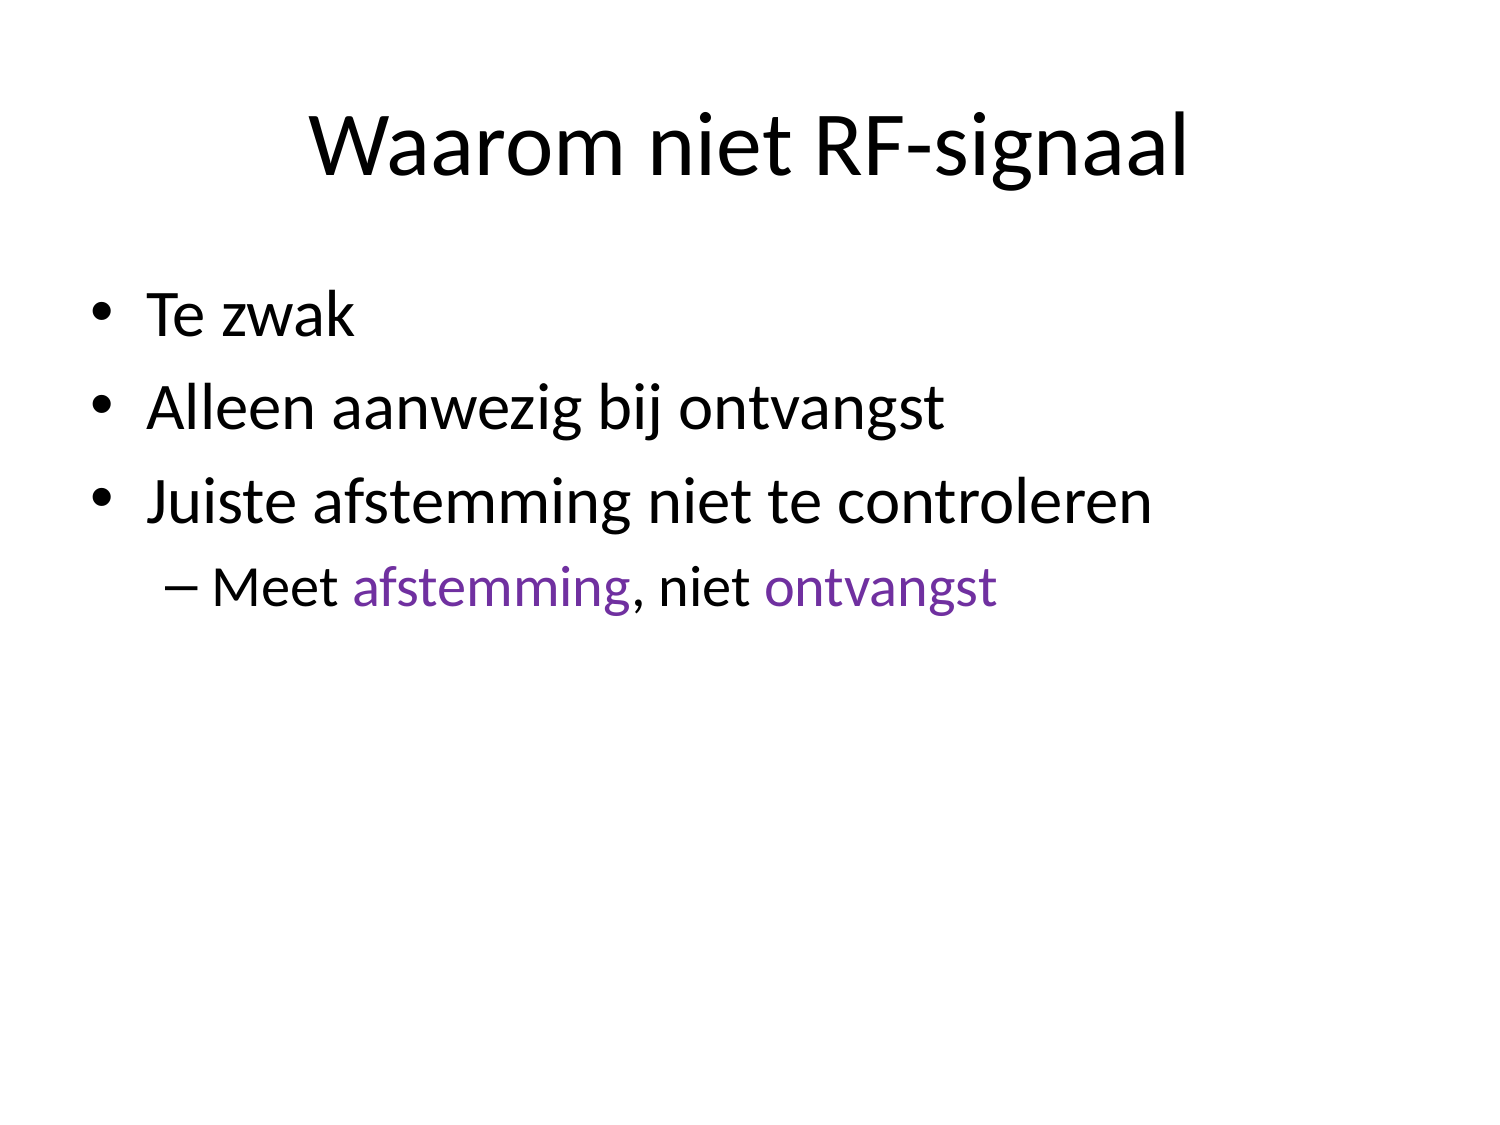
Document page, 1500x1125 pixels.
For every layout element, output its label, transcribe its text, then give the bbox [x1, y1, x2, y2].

title Waarom niet RF-signaal [75, 45, 1425, 233]
list Te zwak Alleen aanwezig bij ontvangst Juiste afstemming niet te controleren Meet afstemming, niet ontvangst [75, 262, 1425, 1005]
